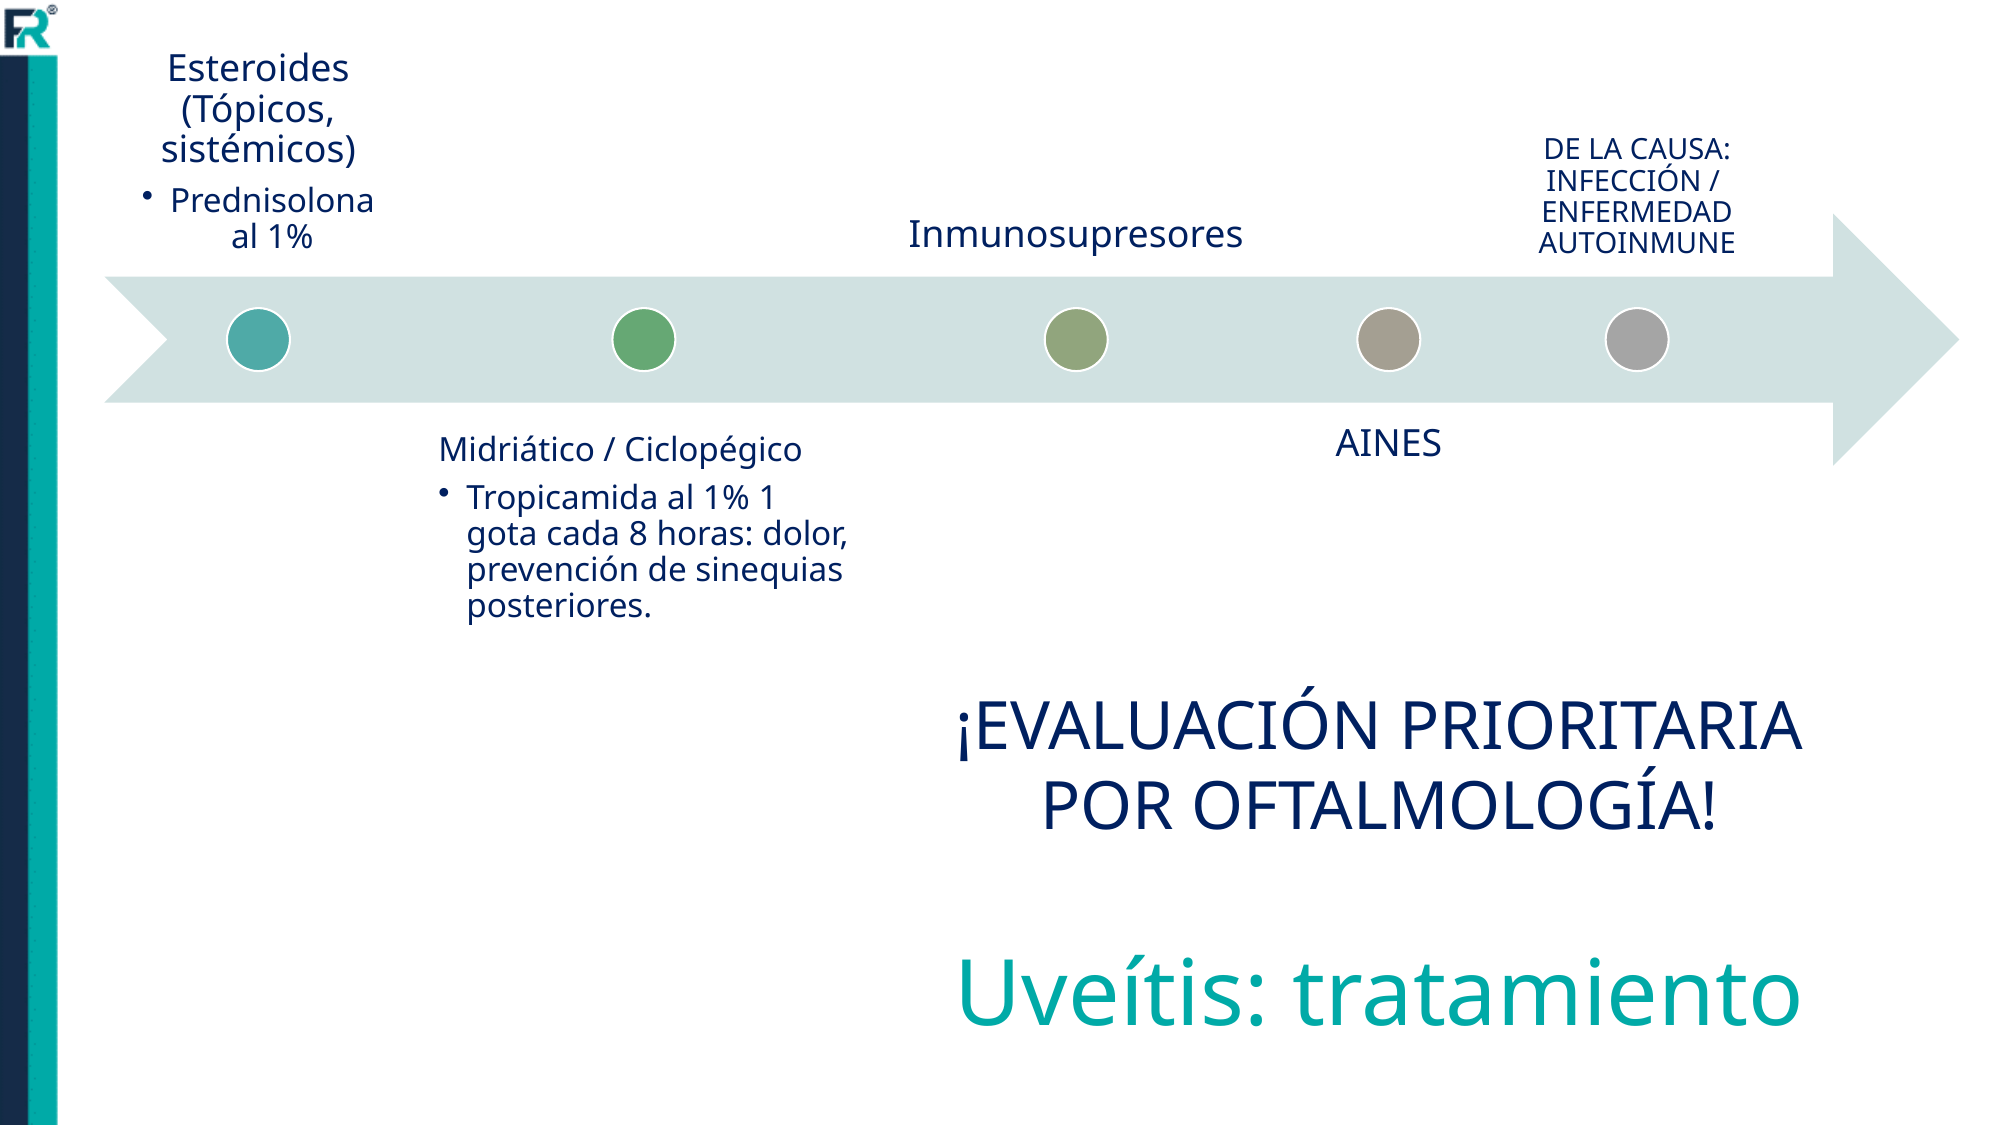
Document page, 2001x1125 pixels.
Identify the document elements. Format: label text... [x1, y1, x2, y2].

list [104, 24, 1960, 655]
picture [0, 0, 2001, 1125]
text_box ¡EVALUACIÓN PRIORITARIA POR OFTALMOLOGÍA! [866, 675, 1893, 850]
title Uveítis: tratamiento [781, 904, 1979, 1086]
